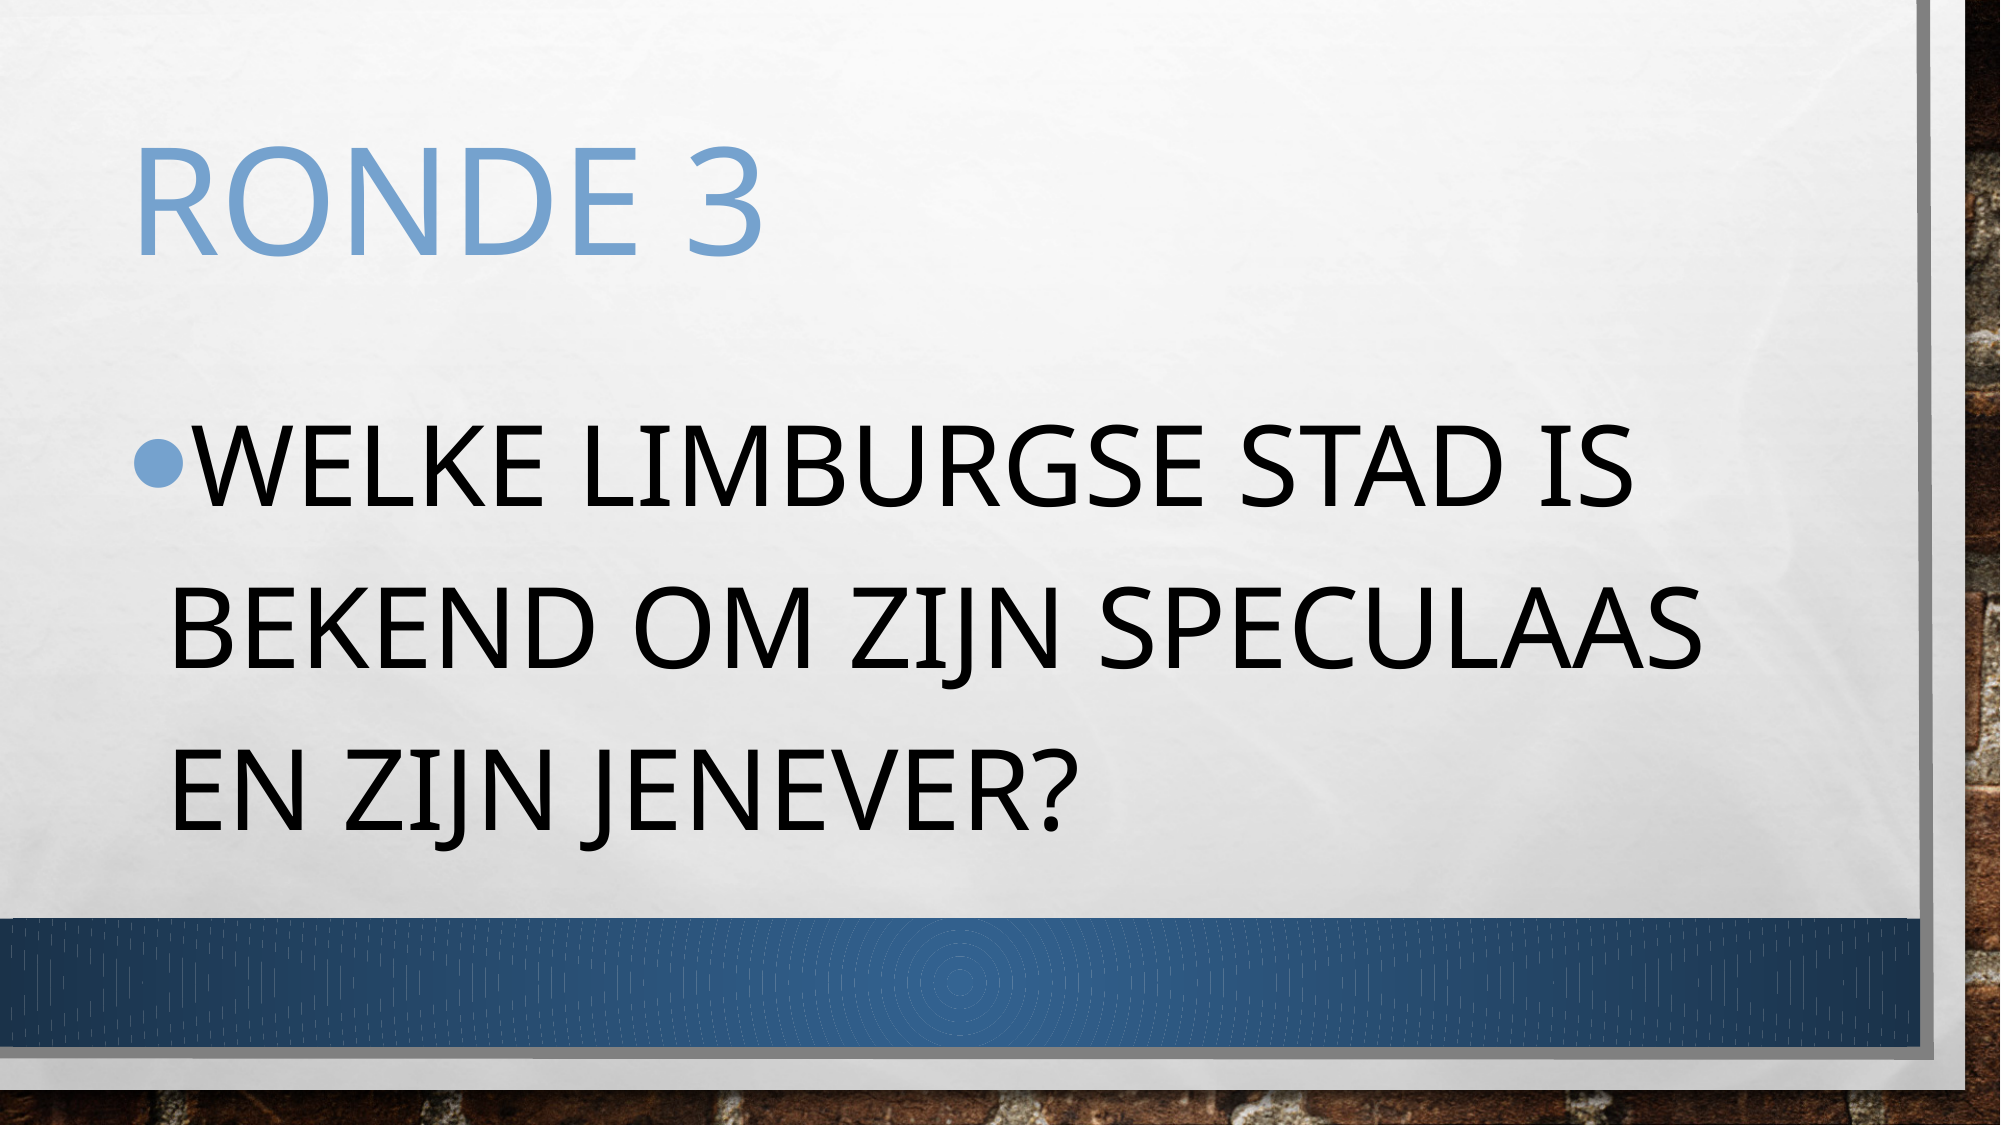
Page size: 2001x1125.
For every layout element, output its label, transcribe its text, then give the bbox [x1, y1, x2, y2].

picture [0, 0, 2000, 1125]
list Welke Limburgse stad is bekend om zijn speculaas en zijn jenever? [112, 338, 1818, 882]
title Ronde 3 [112, 112, 1818, 302]
